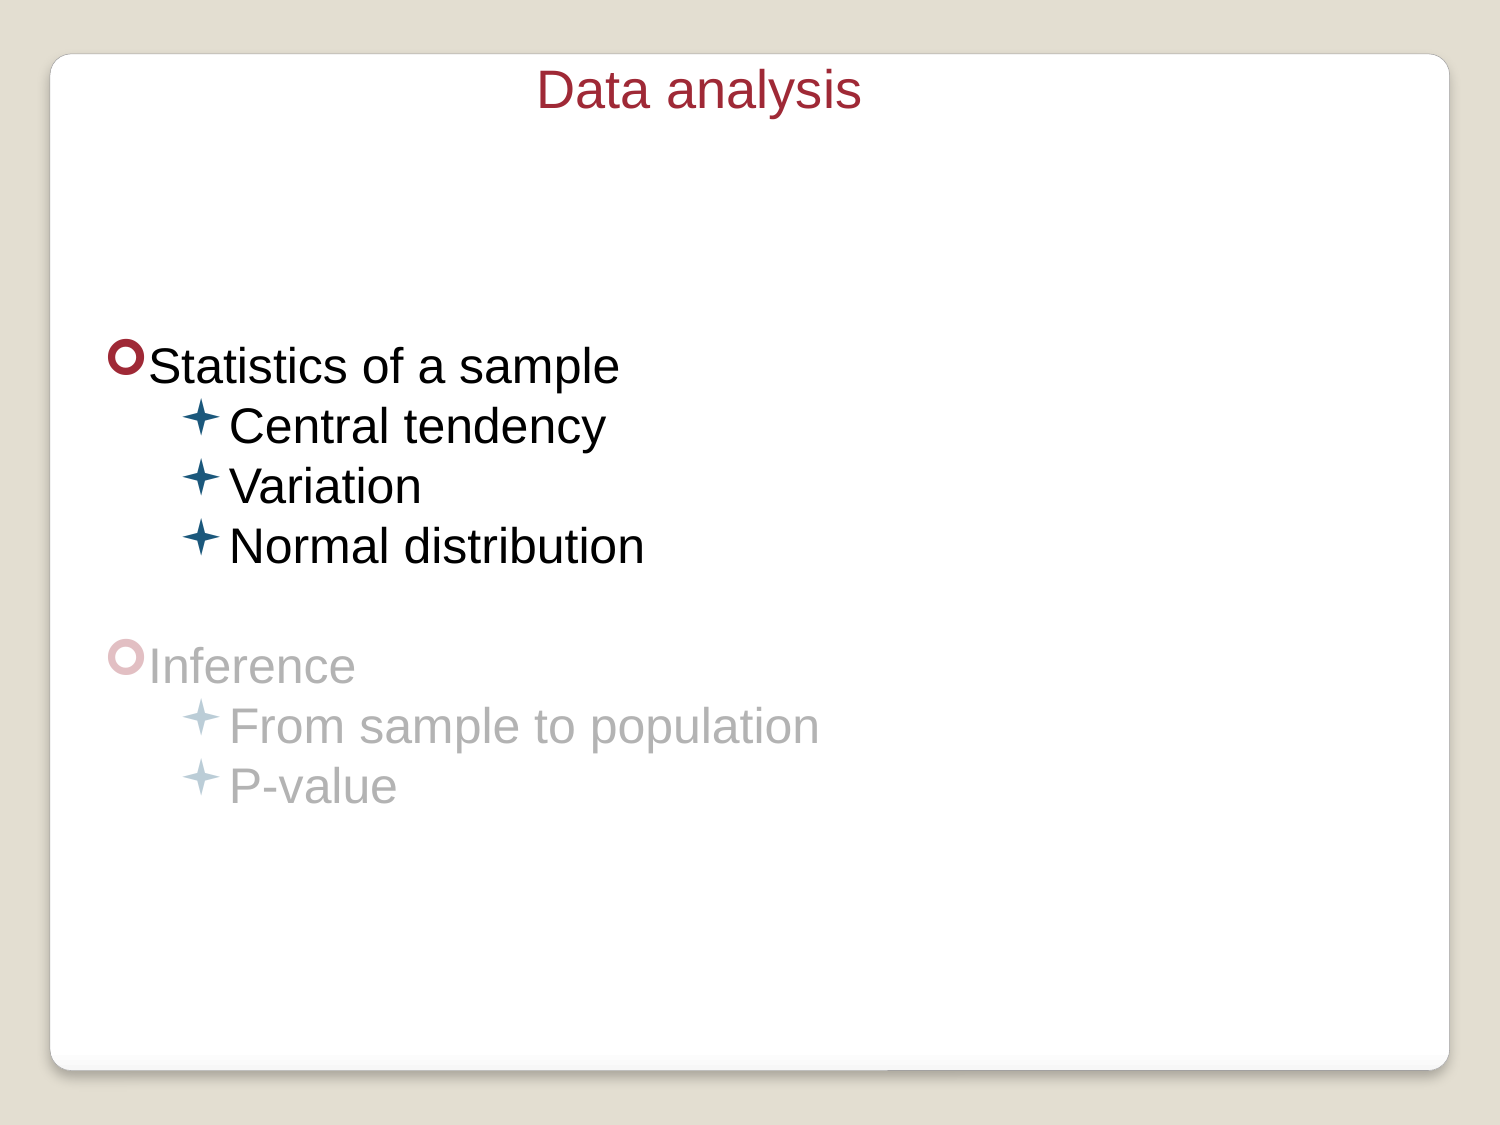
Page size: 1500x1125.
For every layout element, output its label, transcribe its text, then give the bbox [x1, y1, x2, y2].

text_box Data analysis [529, 47, 871, 127]
text_box [100, 616, 923, 895]
text_box Statistics of a sample Central tendency Variation Normal distribution Inference From sample to population P-value [96, 326, 828, 881]
